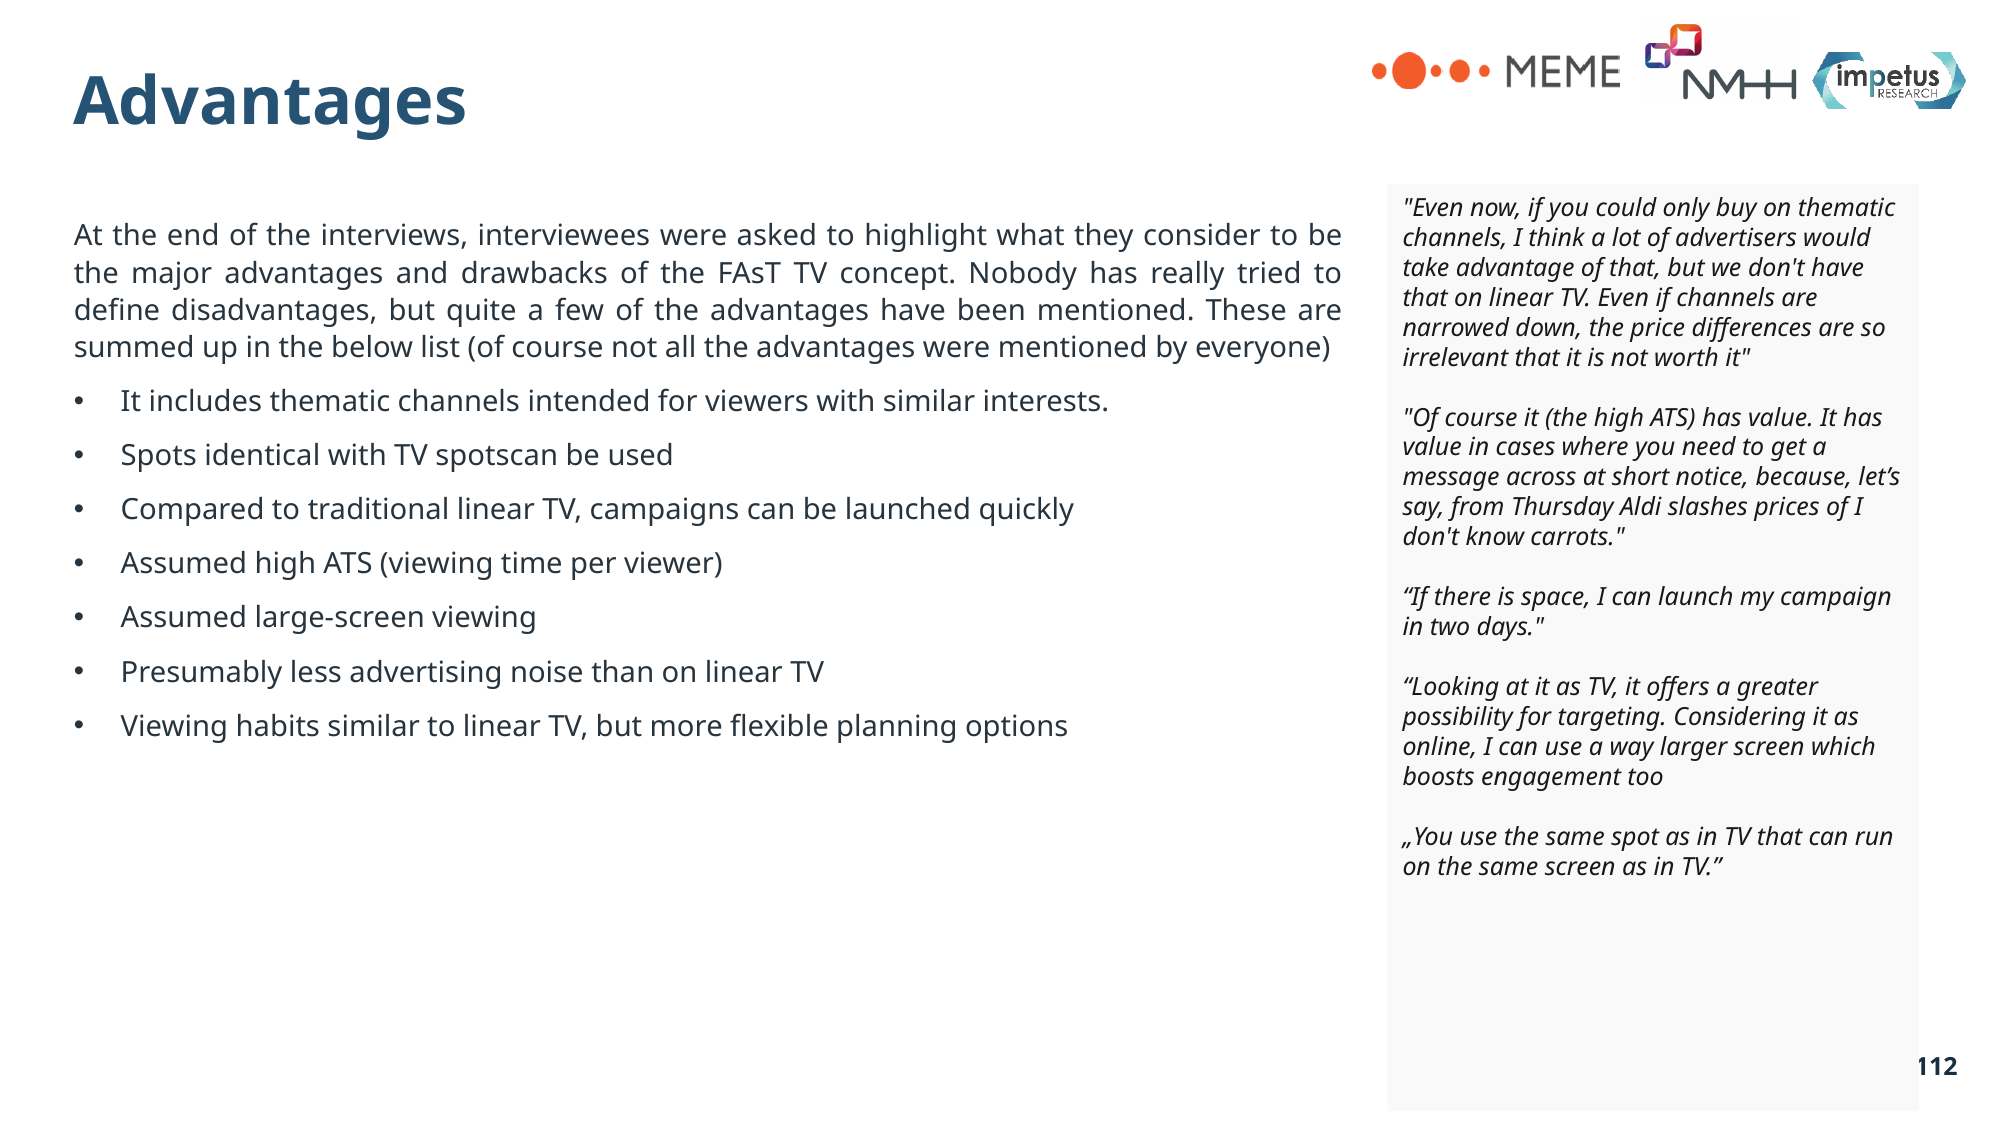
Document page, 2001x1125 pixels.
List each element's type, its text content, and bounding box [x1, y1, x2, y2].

slide_number 112 [1920, 1027, 1973, 1109]
picture [1812, 52, 1966, 109]
picture [1372, 52, 1620, 89]
title Advantages [58, 33, 1560, 172]
picture [1641, 19, 1797, 102]
text_box "Even now, if you could only buy on thematic channels, I think a lot of advertisers would take advantage of that, but we don't have that on linear TV. Even if channels are narrowed down, the price differences are so irrelevant that it is not worth it" "Of course it (the high ATS) has value. It has value in cases where you need to get a message across at short notice, because, let’s say, from Thursday Aldi slashes prices of I don't know carrots." “If there is space, I can launch my campaign in two days." “Looking at it as TV, it offers a greater possibility for targeting. Considering it as online, I can use a way larger screen which boosts engagement too „You use the same spot as in TV that can run on the same screen as in TV.” [1387, 184, 1920, 1112]
text_box At the end of the interviews, interviewees were asked to highlight what they consider to be the major advantages and drawbacks of the FAsT TV concept. Nobody has really tried to define disadvantages, but quite a few of the advantages have been mentioned. These are summed up in the below list (of course not all the advantages were mentioned by everyone) It includes thematic channels intended for viewers with similar interests. Spots identical with TV spotscan be used Compared to traditional linear TV, campaigns can be launched quickly Assumed high ATS (viewing time per viewer) Assumed large-screen viewing Presumably less advertising noise than on linear TV Viewing habits similar to linear TV, but more flexible planning options [58, 206, 1359, 966]
